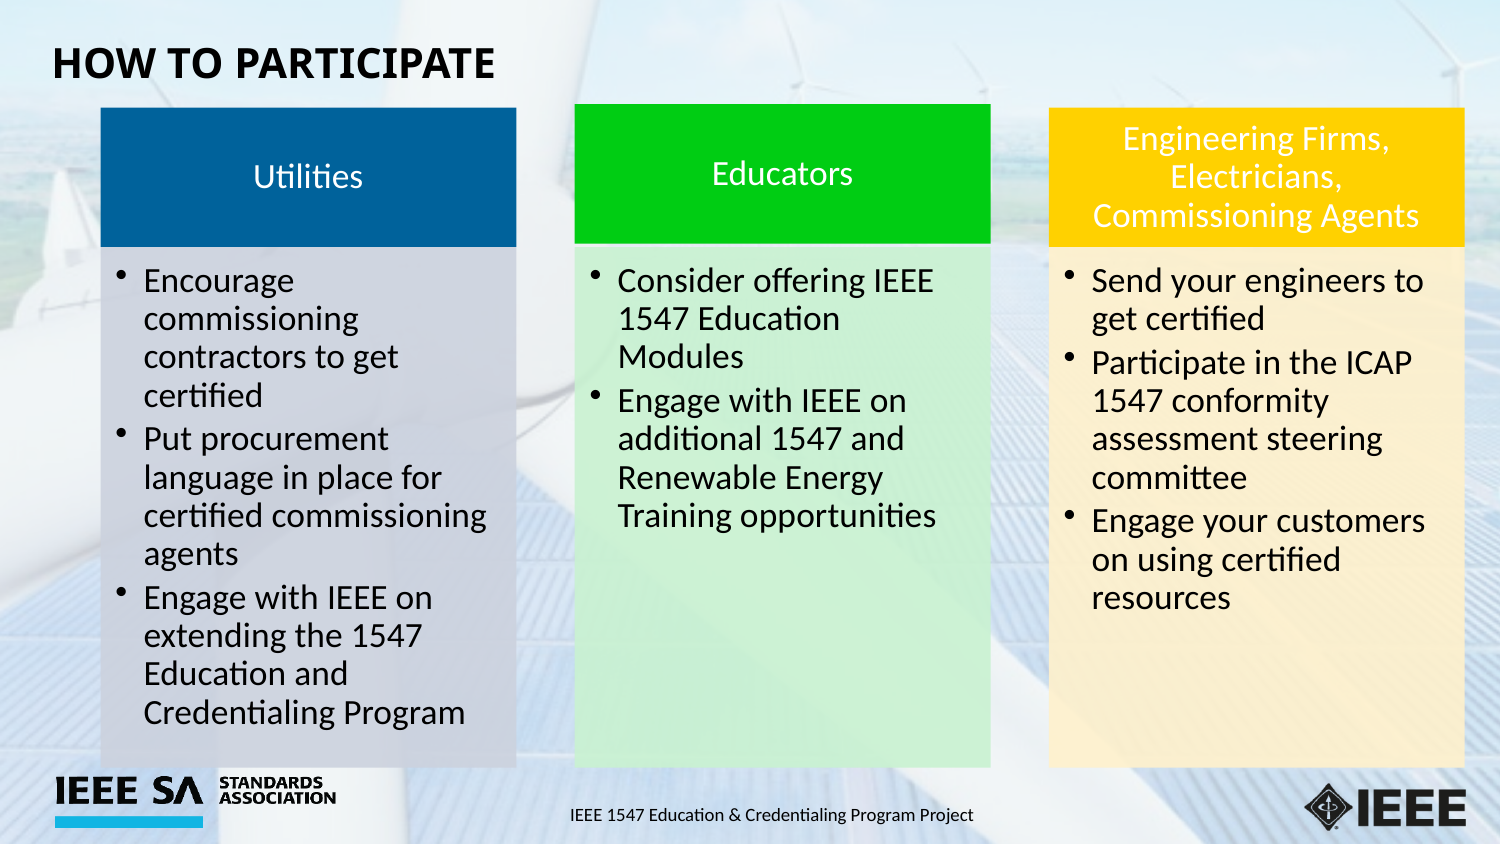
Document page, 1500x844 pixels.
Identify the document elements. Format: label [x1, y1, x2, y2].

text_box [100, 104, 1466, 771]
picture [0, 0, 1500, 844]
